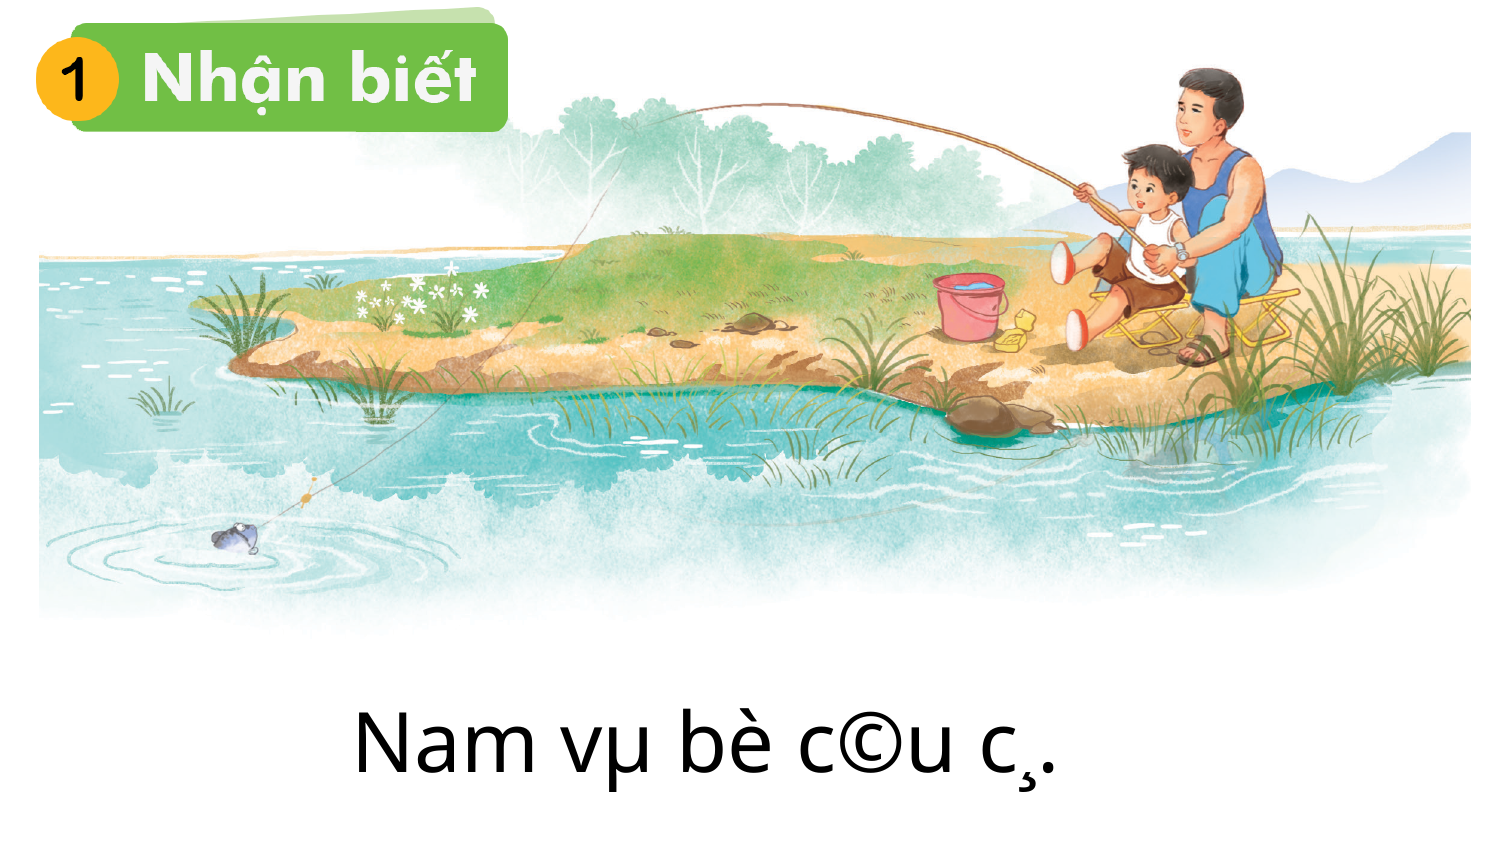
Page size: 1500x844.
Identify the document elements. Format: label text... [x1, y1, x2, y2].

picture [17, 0, 1471, 679]
text_box Nam vµ bè c©u c¸. [336, 687, 1270, 797]
